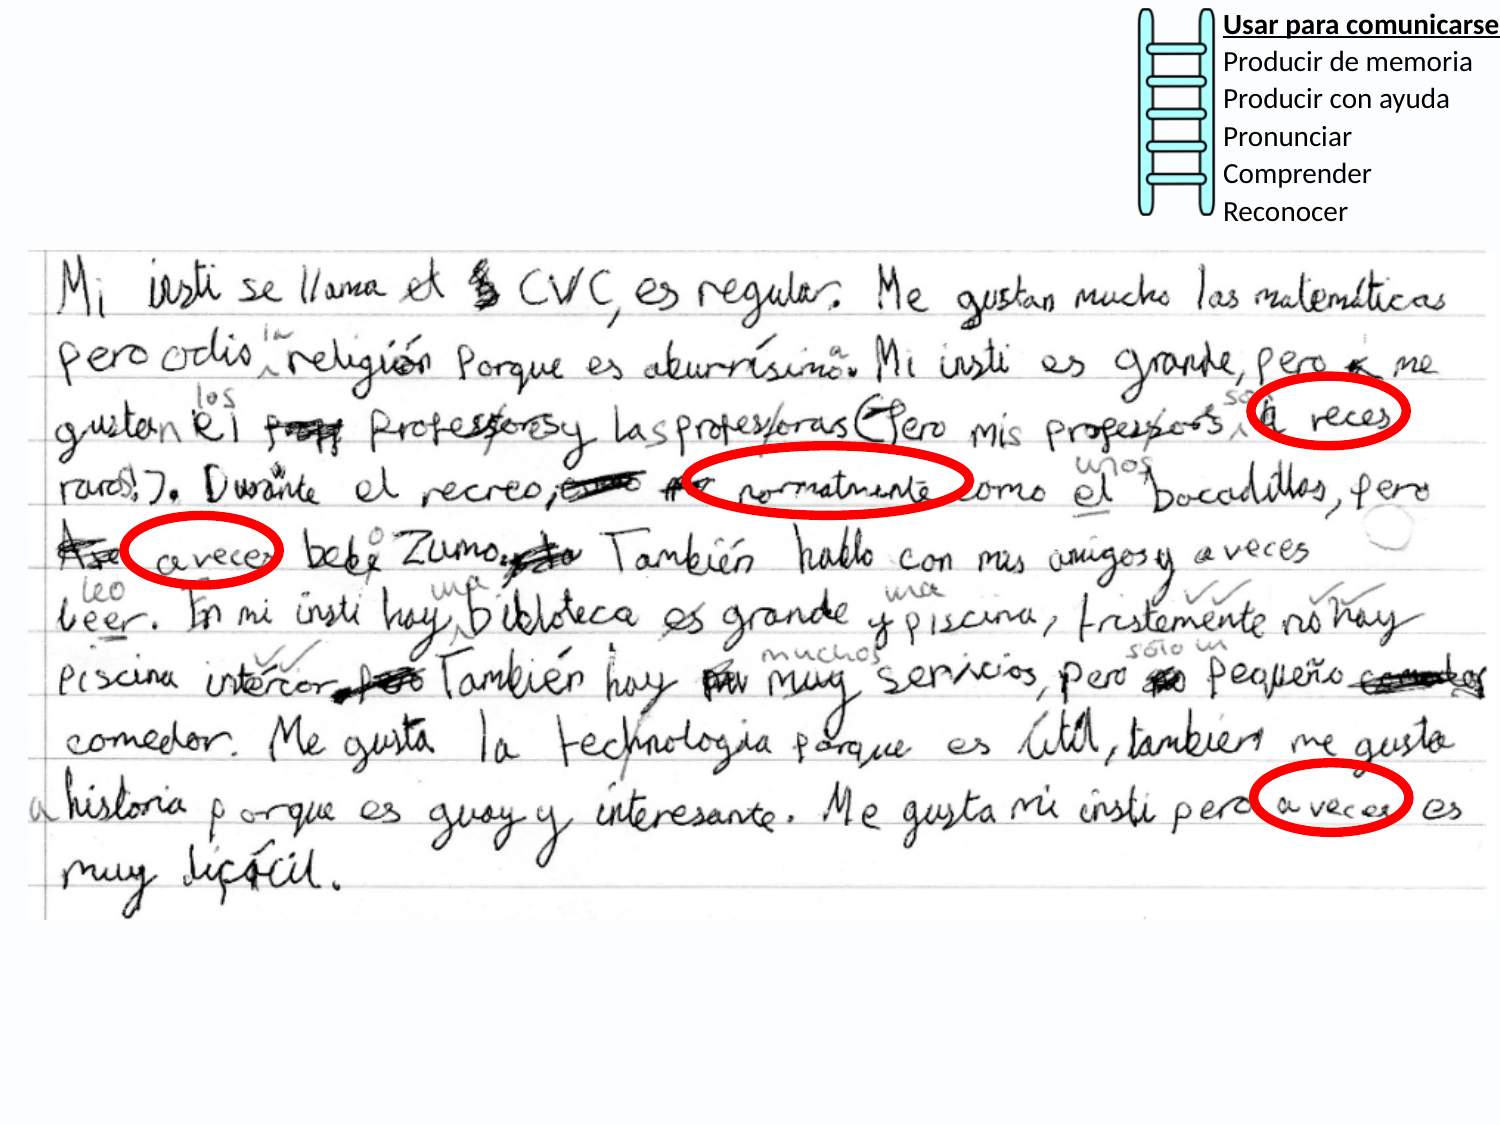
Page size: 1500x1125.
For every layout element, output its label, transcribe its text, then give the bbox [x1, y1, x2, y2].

picture [1073, 8, 1281, 216]
text_box Usar para comunicarse Producir de memoria Producir con ayuda Pronunciar Comprender Reconocer [1208, 0, 1500, 235]
picture [27, 250, 1500, 920]
